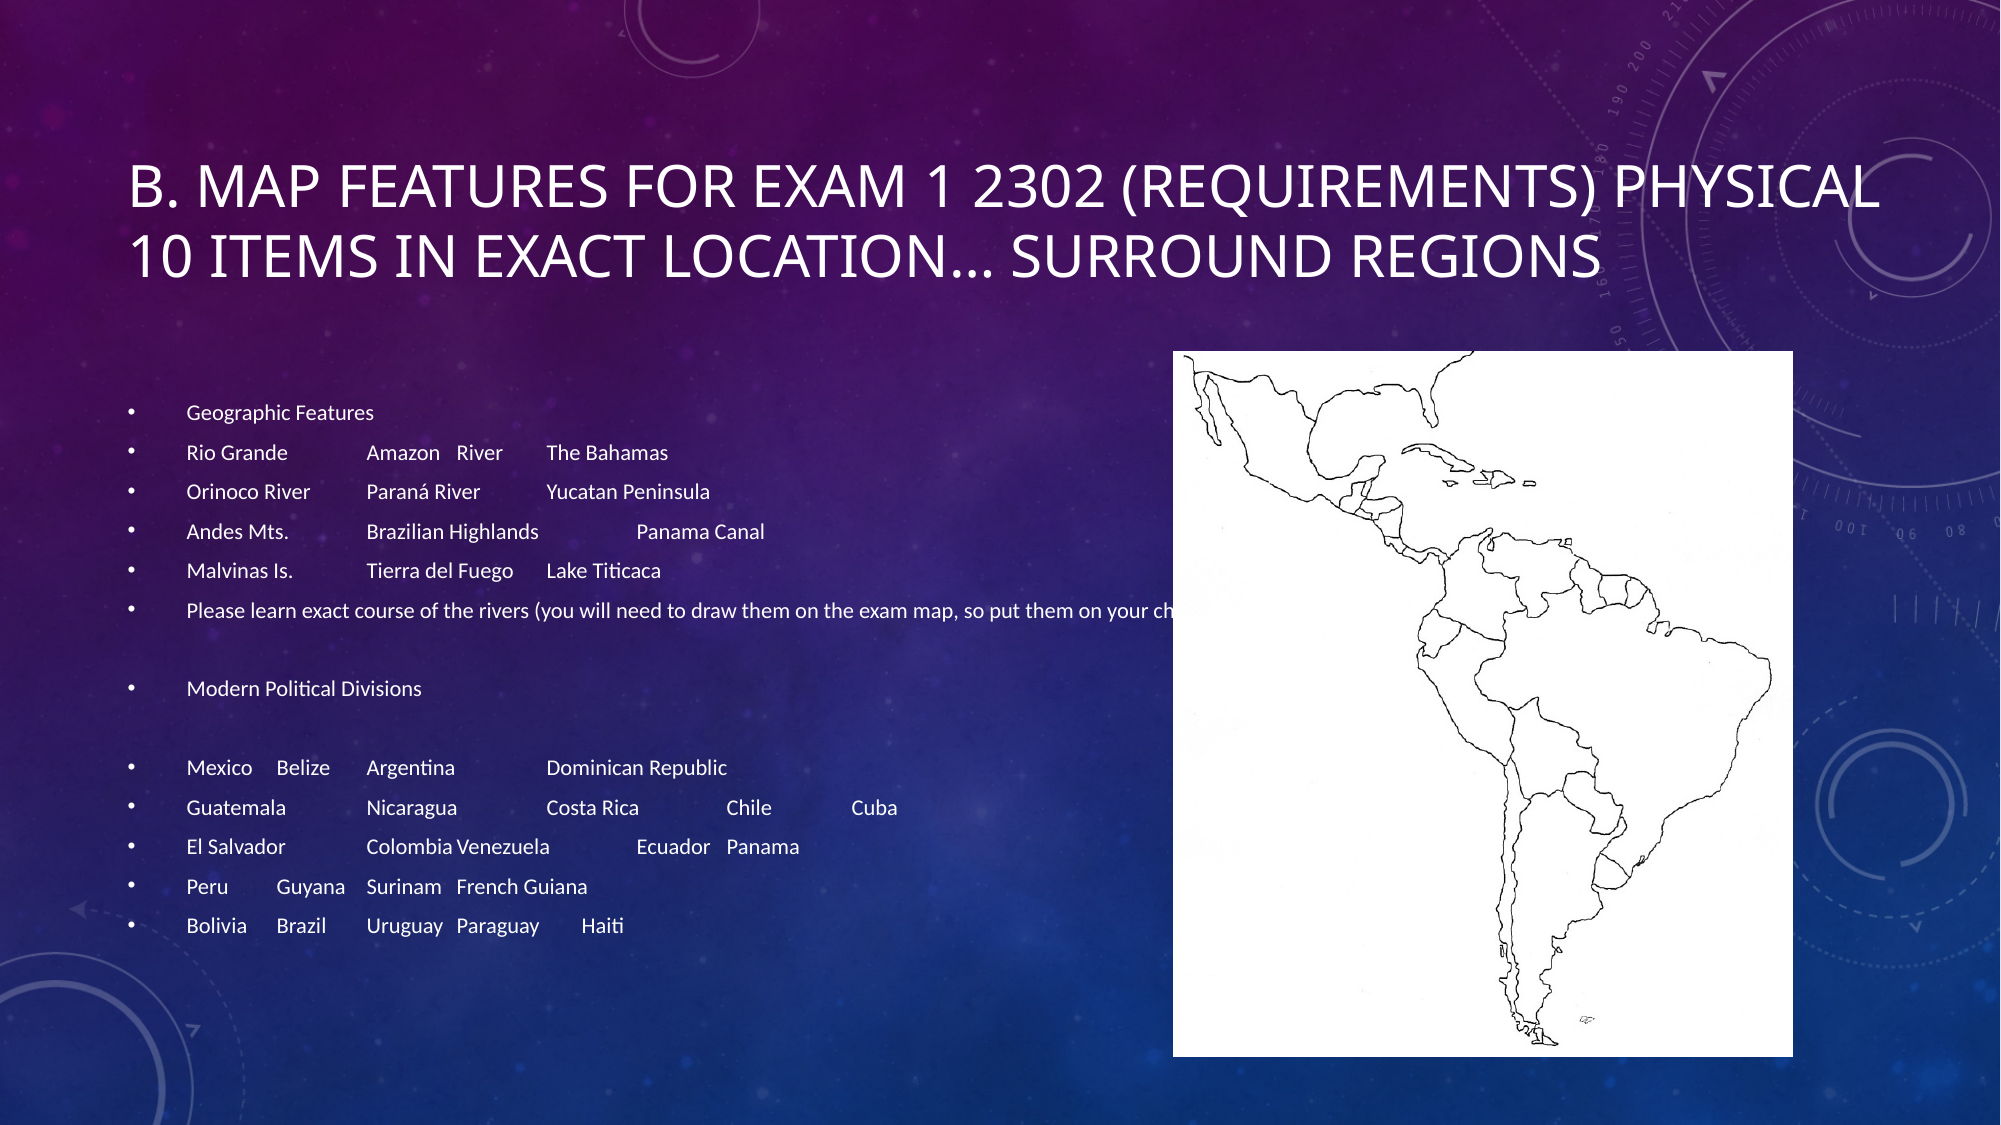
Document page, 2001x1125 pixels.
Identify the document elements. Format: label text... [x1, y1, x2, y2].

picture [0, 0, 2001, 1125]
title B. Map Features for Exam 1 2302 (Requirements) Physical 10 items in exact location… surround regions [112, 99, 1989, 339]
list Geographic Features Rio Grande Amazon River The Bahamas Orinoco River Paraná River Yucatan Peninsula Andes Mts. Brazilian Highlands Panama Canal Malvinas Is. Tierra del Fuego Lake Titicaca Please learn exact course of the rivers (you will need to draw them on the exam map, so put them on your cheat sheet) Modern Political Divisions Mexico Belize Argentina Dominican Republic Guatemala Nicaragua Costa Rica Chile Cuba El Salvador Colombia Venezuela Ecuador Panama Peru Guyana Surinam French Guiana Bolivia Brazil Uruguay Paraguay Haiti [112, 351, 1172, 950]
